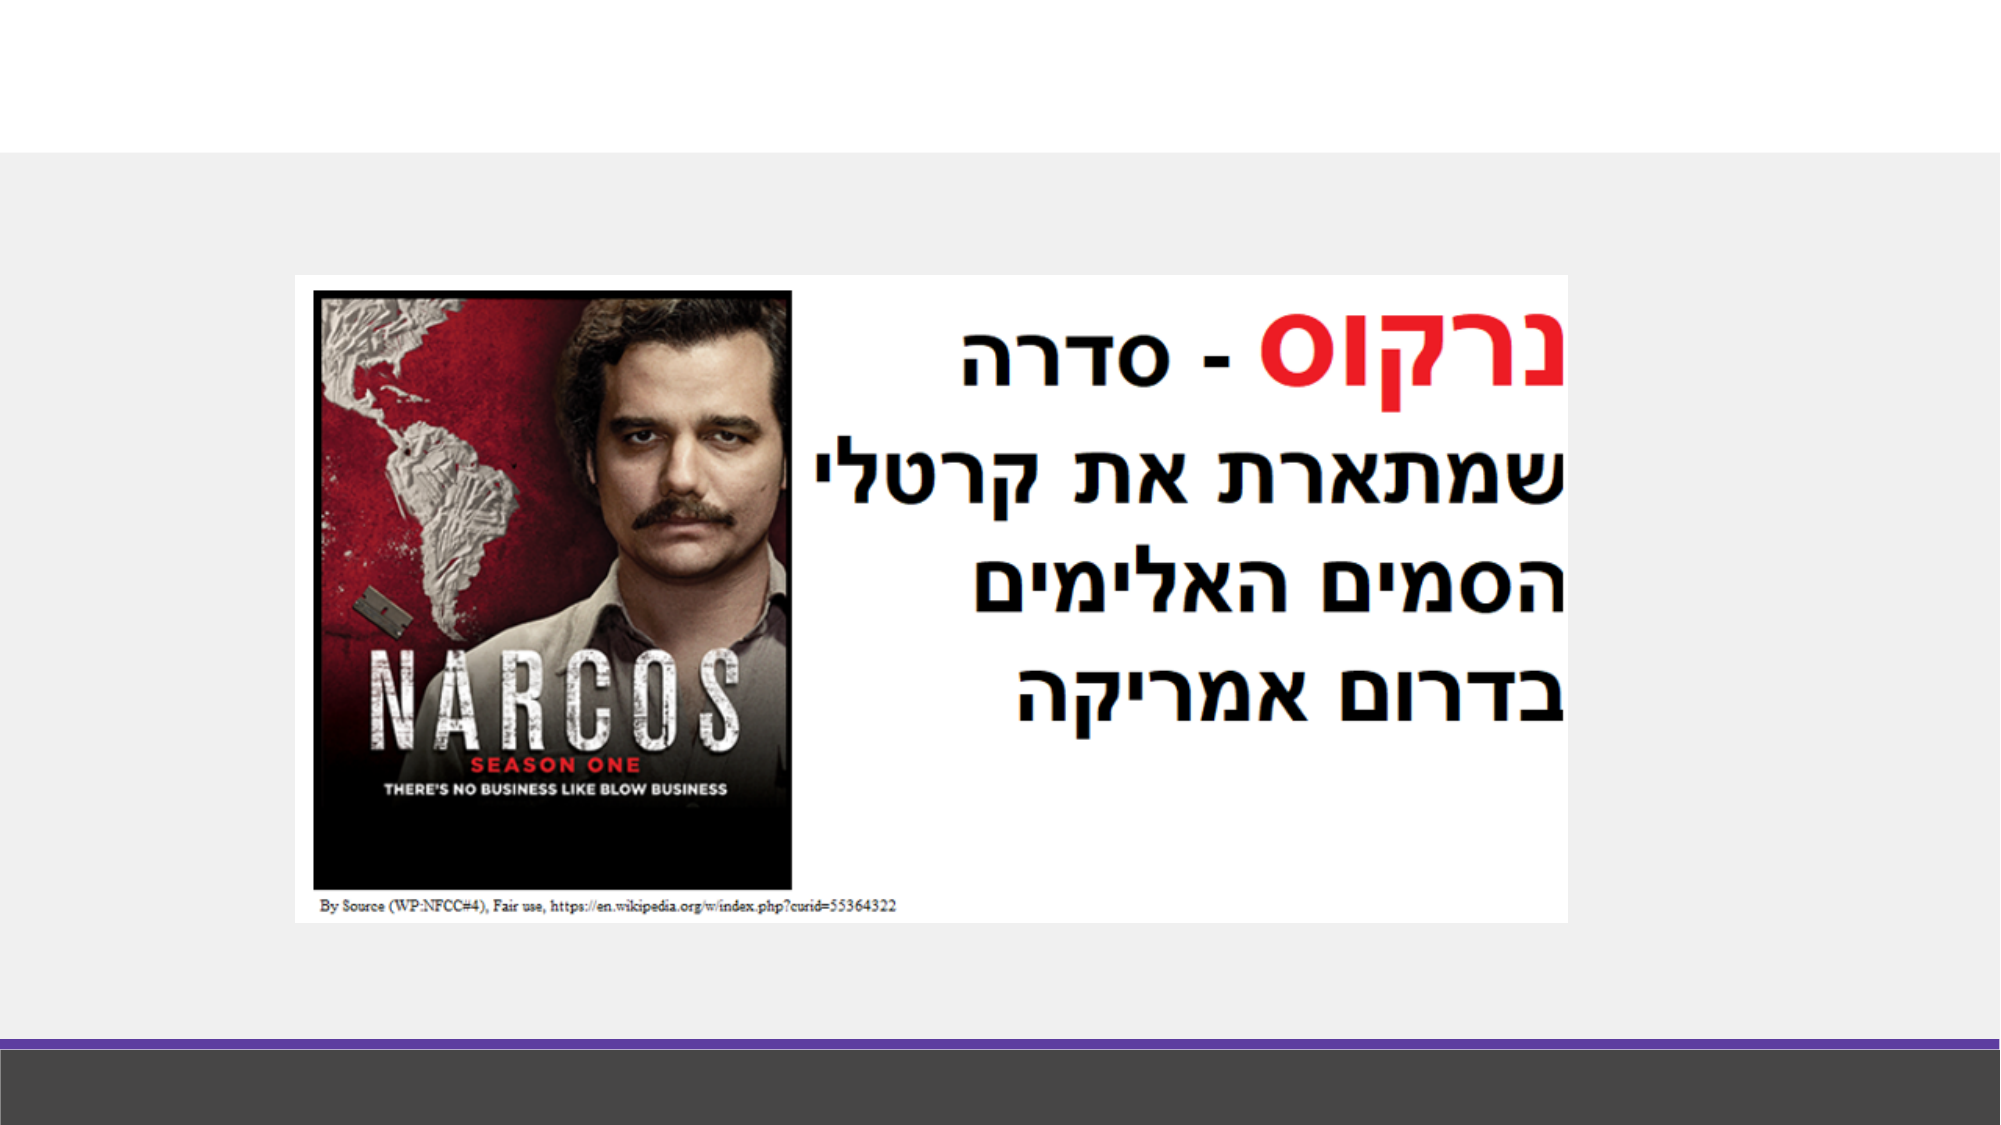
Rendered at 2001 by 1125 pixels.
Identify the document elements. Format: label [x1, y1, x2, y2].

picture [294, 274, 1568, 923]
